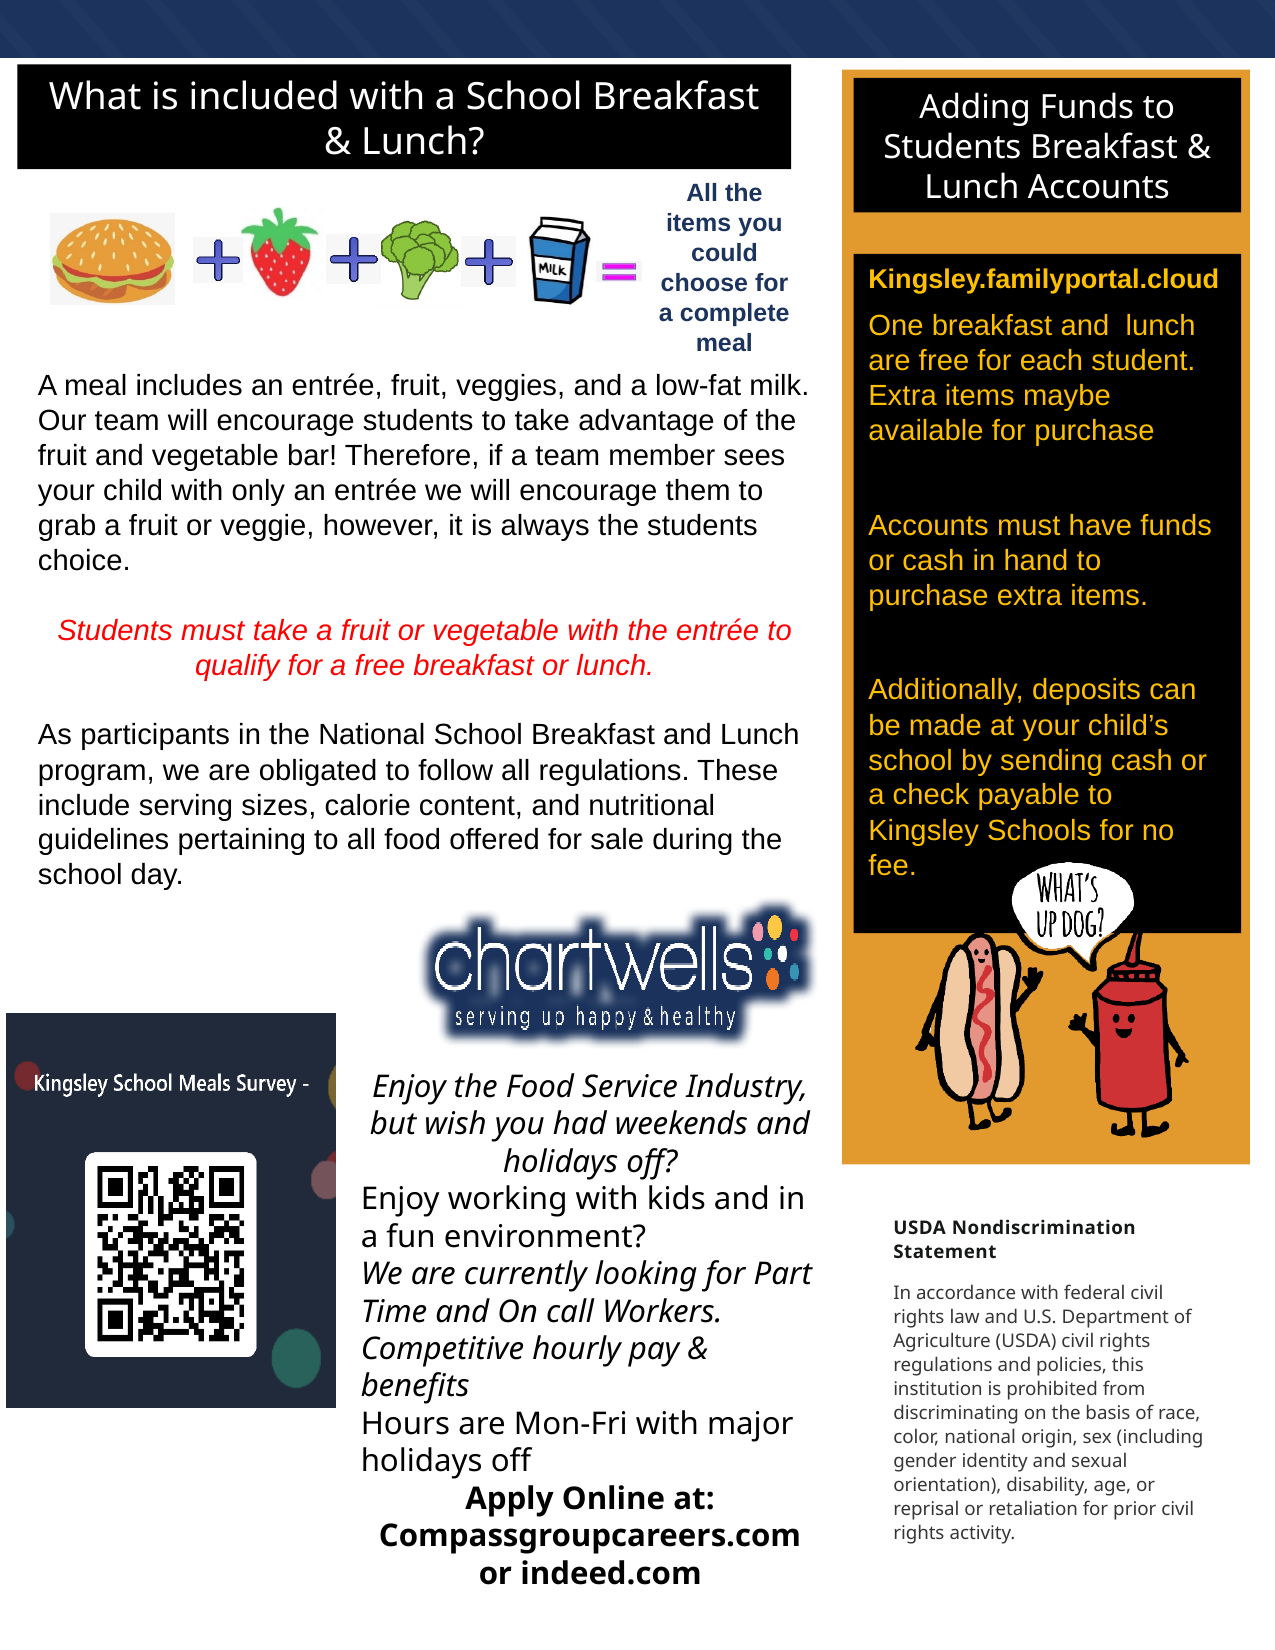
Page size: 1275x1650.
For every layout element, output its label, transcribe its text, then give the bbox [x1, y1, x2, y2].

text_box Adding Funds to Students Breakfast & Lunch Accounts [853, 77, 1242, 213]
text_box USDA Nondiscrimination Statement In accordance with federal civil rights law and U.S. Department of Agriculture (USDA) civil rights regulations and policies, this institution is prohibited from discriminating on the basis of race, color, national origin, sex (including gender identity and sexual orientation), disability, age, or reprisal or retaliation for prior civil rights activity. [878, 1206, 1224, 1592]
text_box [418, 761, 469, 812]
picture [4, 1013, 336, 1408]
text_box Enjoy the Food Service Industry, but wish you had weekends and holidays off? Enjoy working with kids and in a fun environment? We are currently looking for Part Time and On call Workers. Competitive hourly pay & benefits Hours are Mon-Fri with major holidays off Apply Online at: Compassgroupcareers.com or indeed.com [346, 1058, 835, 1598]
text_box Kingsley.familyportal.cloud One breakfast and lunch are free for each student. Extra items maybe available for purchase Accounts must have funds or cash in hand to purchase extra items. Additionally, deposits can be made at your child’s school by sending cash or a check payable to Kingsley Schools for no fee. [853, 253, 1242, 934]
text_box What is included with a School Breakfast & Lunch? [17, 64, 792, 170]
text_box A meal includes an entrée, fruit, veggies, and a low-fat milk. Our team will encourage students to take advantage of the fruit and vegetable bar! Therefore, if a team member sees your child with only an entrée we will encourage them to grab a fruit or veggie, however, it is always the students choice. Students must take a fruit or vegetable with the entrée to qualify for a free breakfast or lunch. As participants in the National School Breakfast and Lunch program, we are obligated to follow all regulations. These include serving sizes, calorie content, and nutritional guidelines pertaining to all food offered for sale during the school day. [23, 358, 828, 898]
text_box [49, 206, 643, 309]
picture [899, 816, 1203, 1211]
picture [435, 915, 799, 1030]
text_box [842, 69, 1250, 1165]
text_box All the items you could choose for a complete meal [636, 169, 813, 358]
